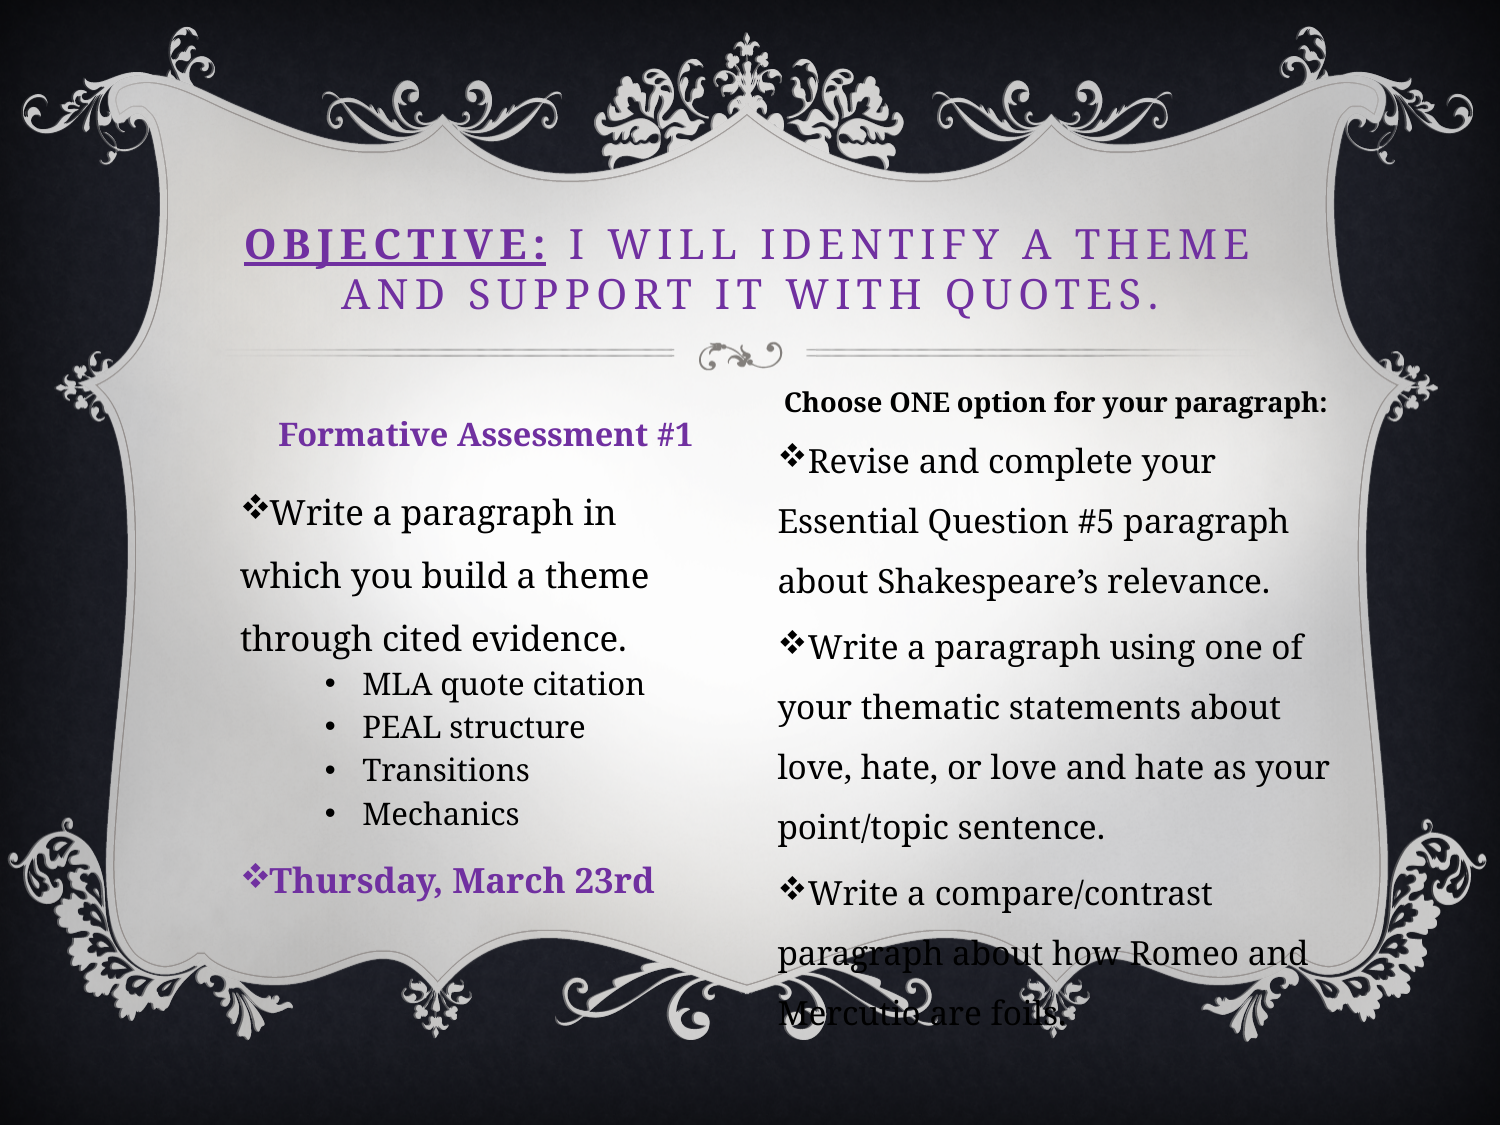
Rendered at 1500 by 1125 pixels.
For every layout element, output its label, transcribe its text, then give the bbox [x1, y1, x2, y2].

list Choose ONE option for your paragraph: [761, 337, 1350, 425]
title Objective: I will identify a theme and support it with quotes. [225, 212, 1275, 325]
list Write a paragraph in which you build a theme through cited evidence. MLA quote citation PEAL structure Transitions Mechanics Thursday, March 23rd [225, 462, 738, 913]
list Formative Assessment #1 [229, 386, 743, 461]
list Revise and complete your Essential Question #5 paragraph about Shakespeare’s relevance. Write a paragraph using one of your thematic statements about love, hate, or love and hate as your point/topic sentence. Write a compare/contrast paragraph about how Romeo and Mercutio are foils. [762, 425, 1350, 913]
picture [0, 0, 1500, 1125]
